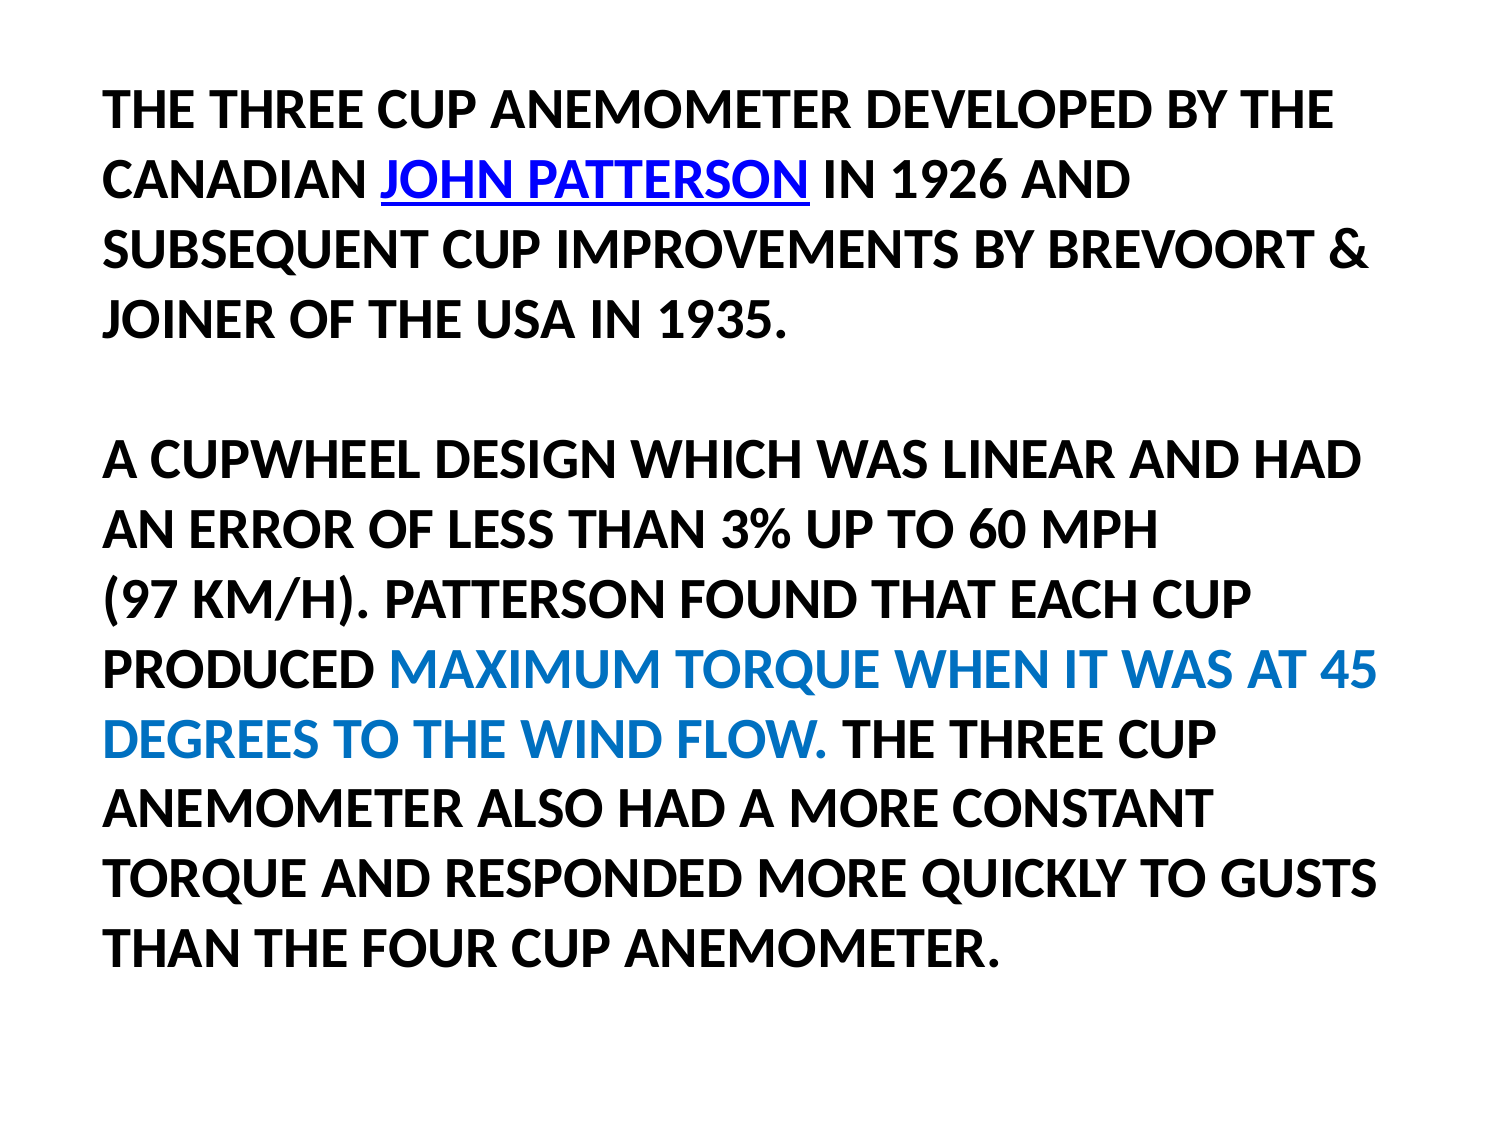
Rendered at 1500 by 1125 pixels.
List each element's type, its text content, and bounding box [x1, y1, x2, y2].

text_box THE THREE CUP ANEMOMETER DEVELOPED BY THE CANADIAN JOHN PATTERSON IN 1926 AND SUBSEQUENT CUP IMPROVEMENTS BY BREVOORT & JOINER OF THE USA IN 1935. A CUPWHEEL DESIGN WHICH WAS LINEAR AND HAD AN ERROR OF LESS THAN 3% UP TO 60 MPH (97 KM/H). PATTERSON FOUND THAT EACH CUP PRODUCED MAXIMUM TORQUE WHEN IT WAS AT 45 DEGREES TO THE WIND FLOW. THE THREE CUP ANEMOMETER ALSO HAD A MORE CONSTANT TORQUE AND RESPONDED MORE QUICKLY TO GUSTS THAN THE FOUR CUP ANEMOMETER. [87, 62, 1425, 1032]
